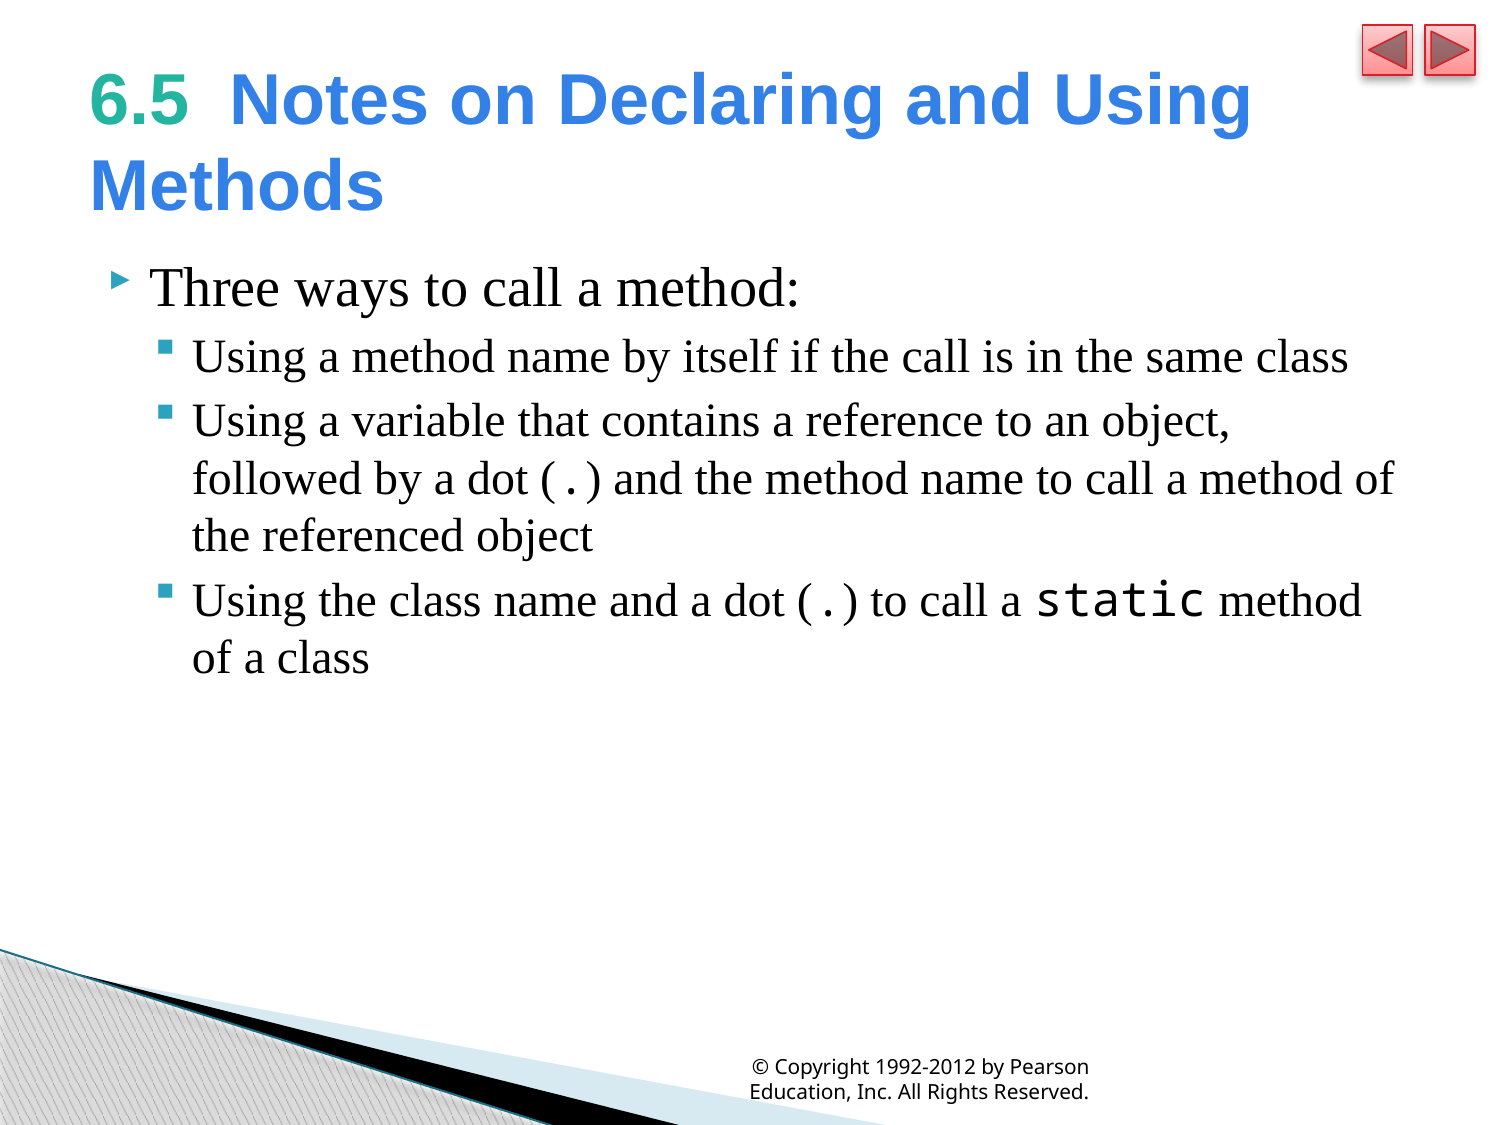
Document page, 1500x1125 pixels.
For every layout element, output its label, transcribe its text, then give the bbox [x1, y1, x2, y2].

list Three ways to call a method: Using a method name by itself if the call is in the same class Using a variable that contains a reference to an object, followed by a dot (.) and the method name to call a method of the referenced object Using the class name and a dot (.) to call a static method of a class [74, 242, 1426, 986]
footer © Copyright 1992-2012 by Pearson Education, Inc. All Rights Reserved. [650, 1051, 1105, 1112]
title 6.5 Notes on Declaring and Using Methods [75, 45, 1425, 233]
